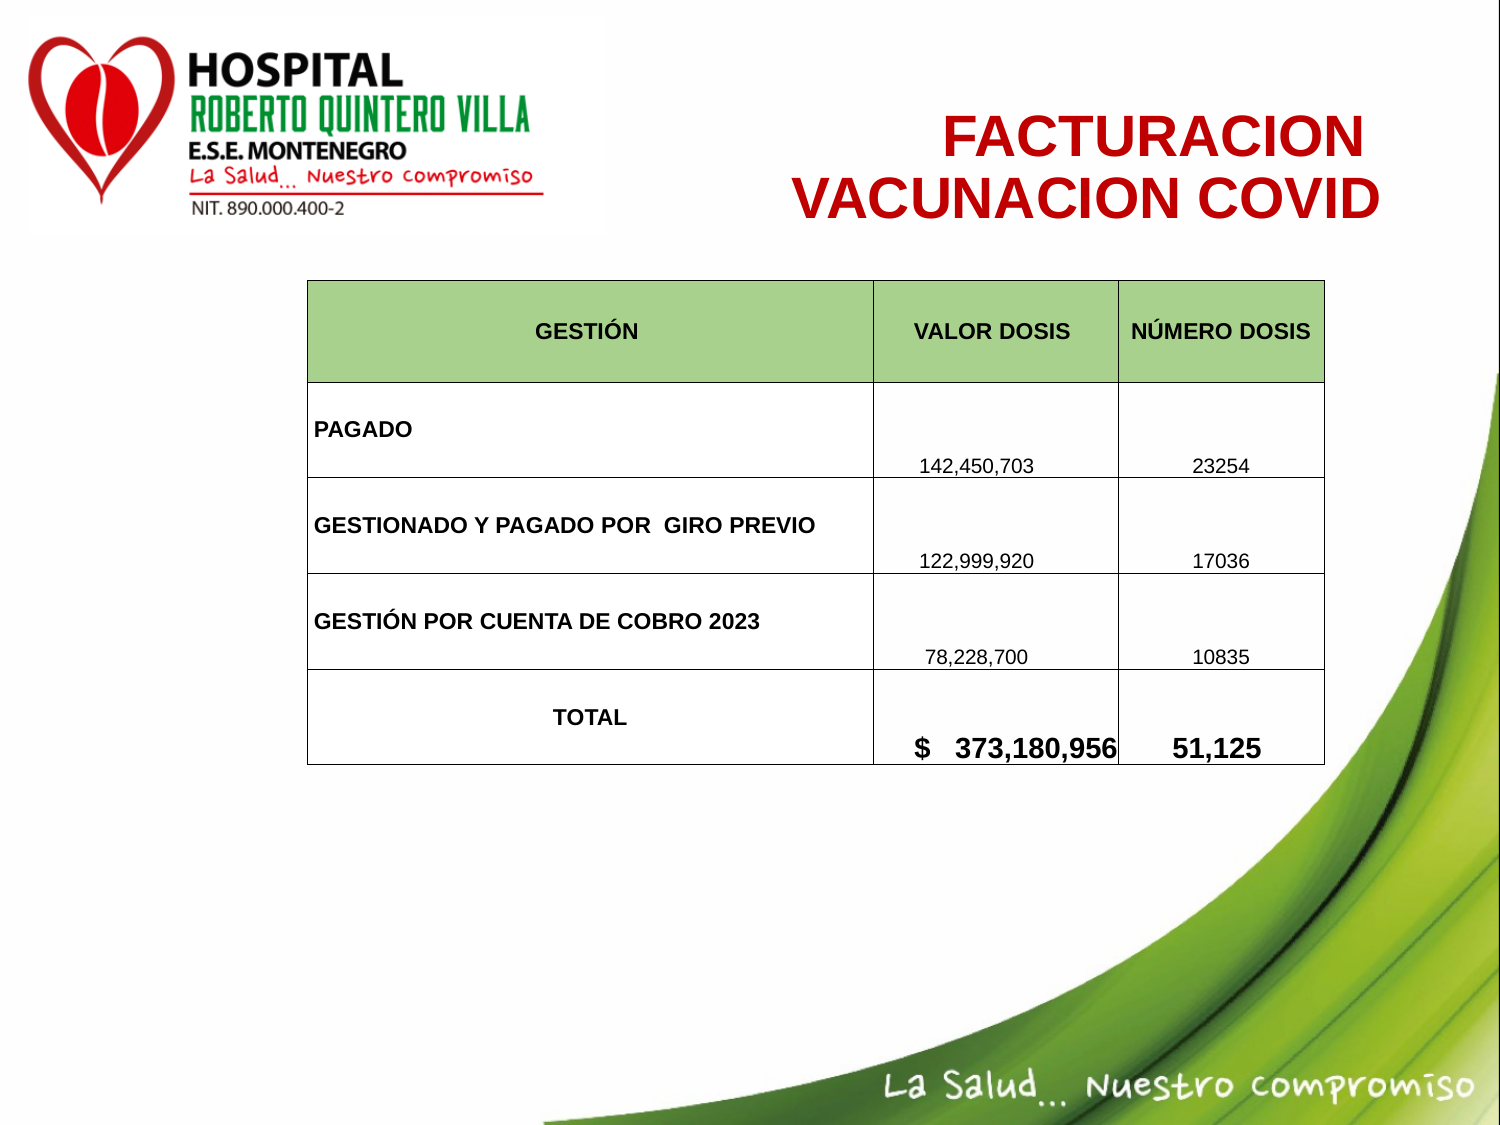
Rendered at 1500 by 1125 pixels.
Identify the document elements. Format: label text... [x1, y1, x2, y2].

table_cell 142,450,703 [874, 383, 1118, 477]
table_cell 78,228,700 [874, 574, 1118, 669]
table_cell PAGADO [308, 383, 873, 477]
table_cell $ 373,180,956 [874, 670, 1118, 764]
table_cell TOTAL [308, 670, 873, 764]
table_cell 10835 [1119, 574, 1324, 669]
table_cell GESTIONADO Y PAGADO POR GIRO PREVIO [308, 478, 873, 573]
table_cell 17036 [1119, 478, 1324, 573]
table_cell 122,999,920 [874, 478, 1118, 573]
table_cell 51,125 [1119, 670, 1324, 764]
table_header NÚMERO DOSIS [1119, 281, 1324, 382]
picture [0, 0, 1500, 1125]
table_header VALOR DOSIS [874, 281, 1118, 382]
title FACTURACION VACUNACION COVID [103, 59, 1397, 278]
table_cell 23254 [1119, 383, 1324, 477]
table_header GESTIÓN [308, 281, 873, 382]
table_cell GESTIÓN POR CUENTA DE COBRO 2023 [308, 574, 873, 669]
